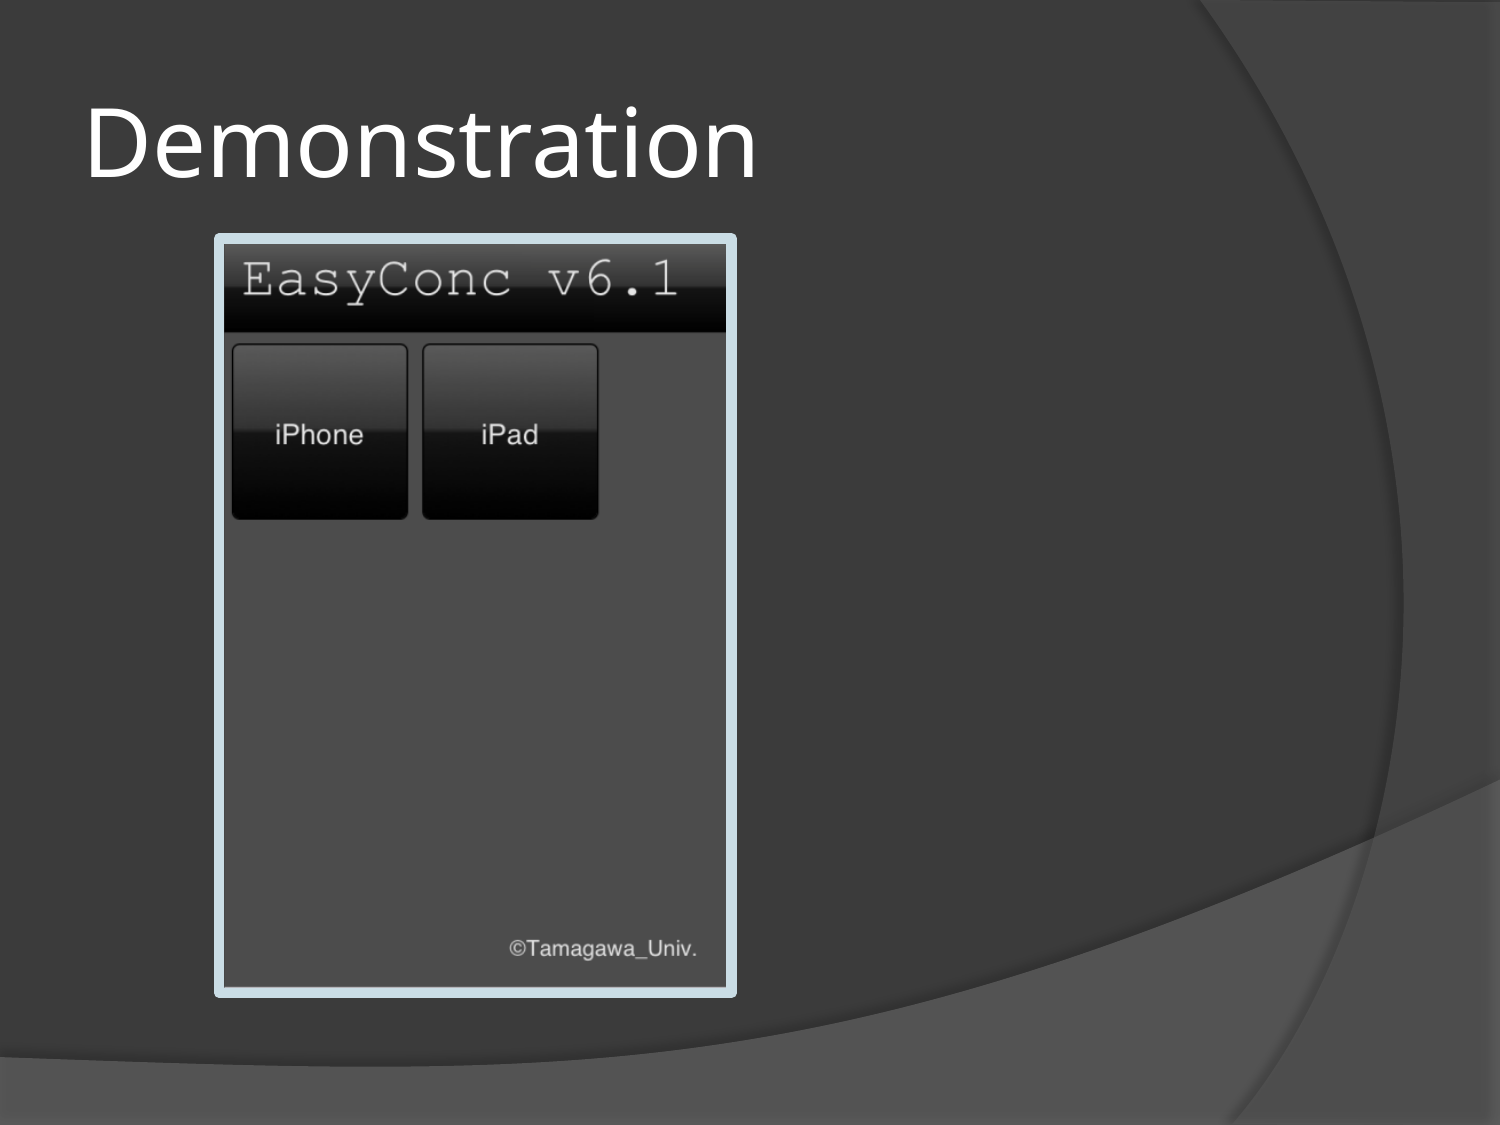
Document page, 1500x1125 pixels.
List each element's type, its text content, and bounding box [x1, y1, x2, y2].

title Demonstration [75, 45, 1300, 233]
picture [224, 243, 727, 988]
